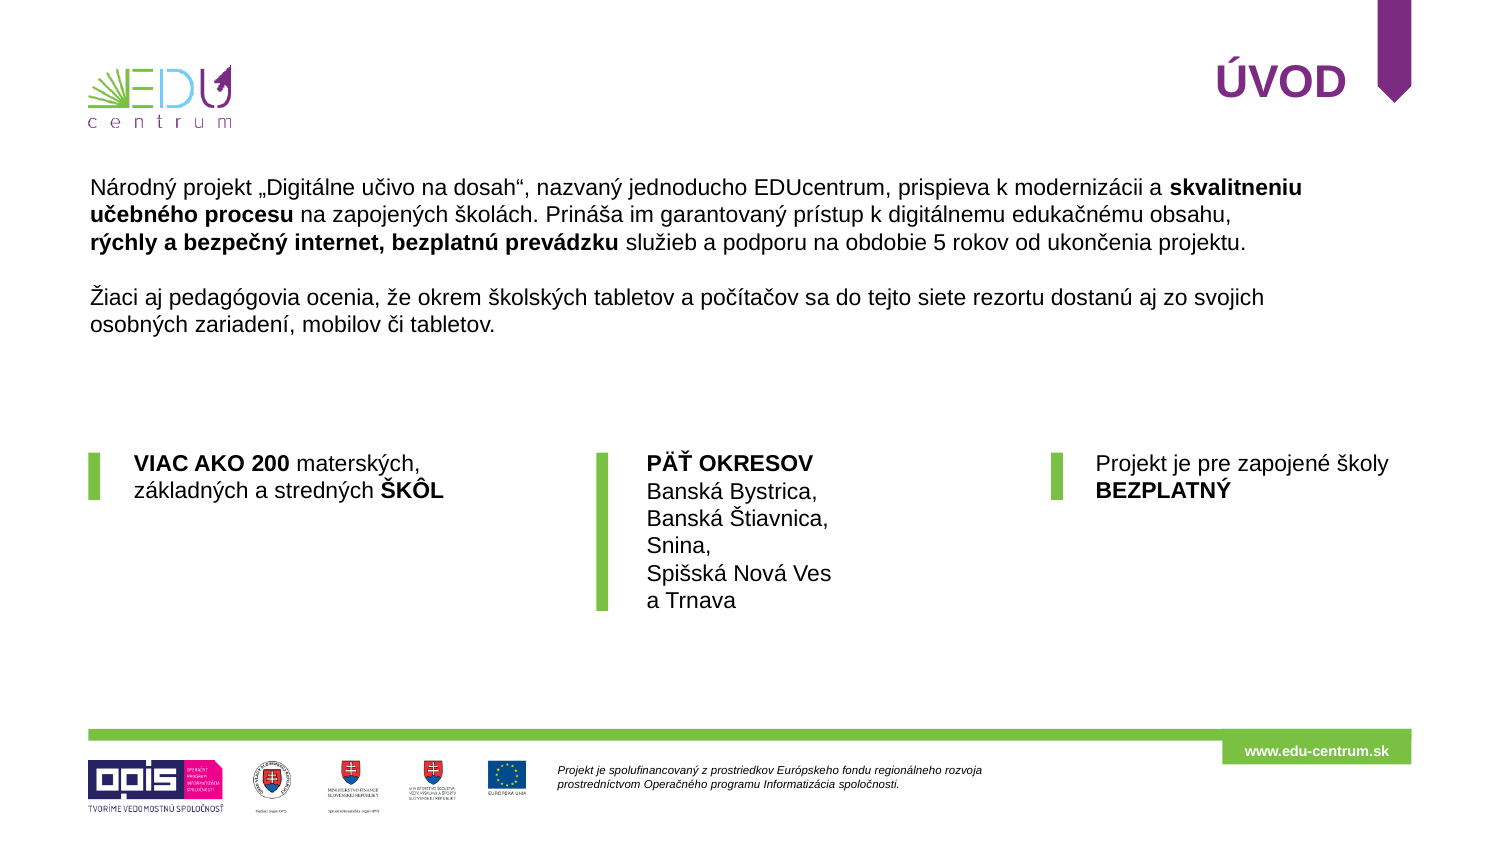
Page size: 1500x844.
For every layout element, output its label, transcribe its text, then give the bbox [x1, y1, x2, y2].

picture [88, 759, 526, 813]
text_box [86, 727, 1220, 743]
text_box ÚVOD [779, 43, 1362, 114]
text_box VIAC AKO 200 materských, základných a stredných ŠKÔL [119, 440, 474, 511]
text_box PÄŤ OKRESOV Banská Bystrica, Banská Štiavnica, Snina, Spišská Nová Ves a Trnava [631, 441, 987, 621]
picture [88, 65, 231, 128]
text_box Národný projekt „Digitálne učivo na dosah“, nazvaný jednoducho EDUcentrum, prispieva k modernizácii a skvalitneniu učebného procesu na zapojených školách. Prináša im garantovaný prístup k digitálnemu edukačnému obsahu, rýchly a bezpečný internet, bezplatnú prevádzku služieb a podporu na obdobie 5 rokov od ukončenia projektu. Žiaci aj pedagógovia ocenia, že okrem školských tabletov a počítačov sa do tejto siete rezortu dostanú aj zo svojich osobných zariadení, mobilov či tabletov. [75, 164, 1412, 345]
text_box [1049, 451, 1065, 502]
text_box Projekt je spolufinancovaný z prostriedkov Európskeho fondu regionálneho rozvoja prostredníctvom Operačného programu Informatizácia spoločnosti. [542, 756, 998, 799]
text_box Projekt je pre zapojené školy BEZPLATNÝ [1080, 440, 1436, 511]
text_box [1375, 0, 1414, 106]
text_box www.edu-centrum.sk [1222, 734, 1412, 768]
text_box [1220, 727, 1413, 766]
text_box [594, 451, 610, 613]
text_box [86, 451, 102, 502]
